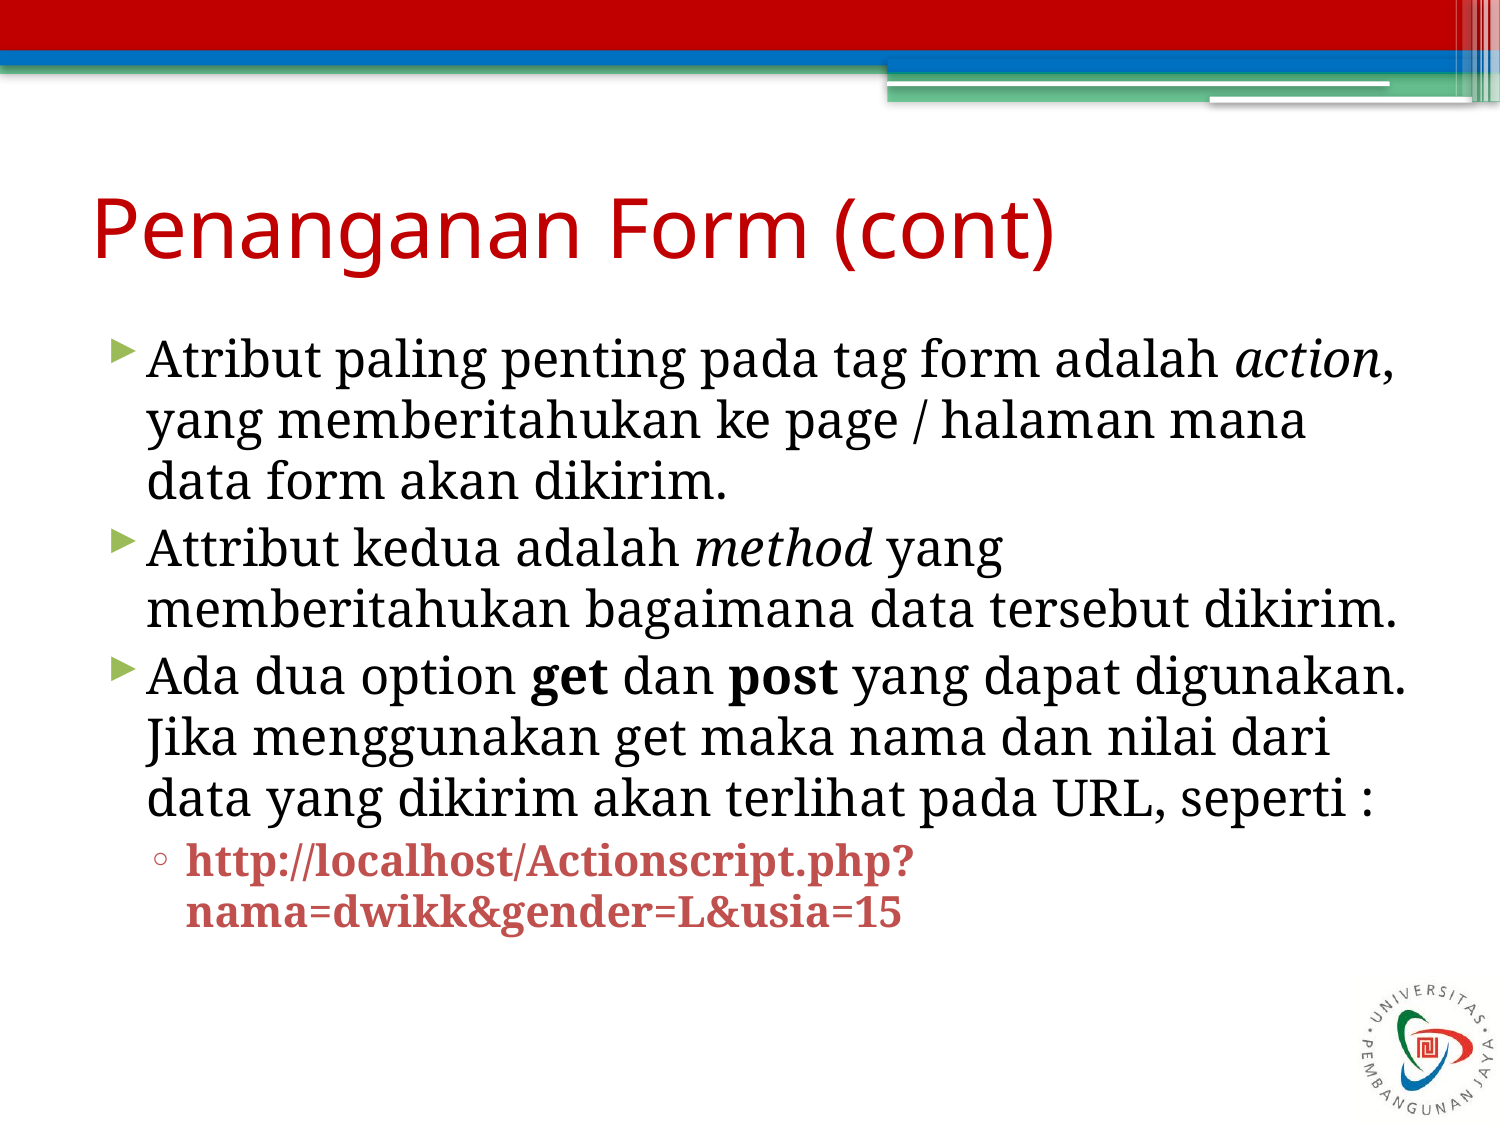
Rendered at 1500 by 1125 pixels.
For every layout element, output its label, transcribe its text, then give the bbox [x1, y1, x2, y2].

picture [1352, 976, 1500, 1125]
list Atribut paling penting pada tag form adalah action, yang memberitahukan ke page / halaman mana data form akan dikirim. Attribut kedua adalah method yang memberitahukan bagaimana data tersebut dikirim. Ada dua option get dan post yang dapat digunakan. Jika menggunakan get maka nama dan nilai dari data yang dikirim akan terlihat pada URL, seperti : http://localhost/Actionscript.php?nama=dwikk&gender=L&usia=15 [75, 318, 1425, 1029]
title Penanganan Form (cont) [75, 137, 1425, 313]
